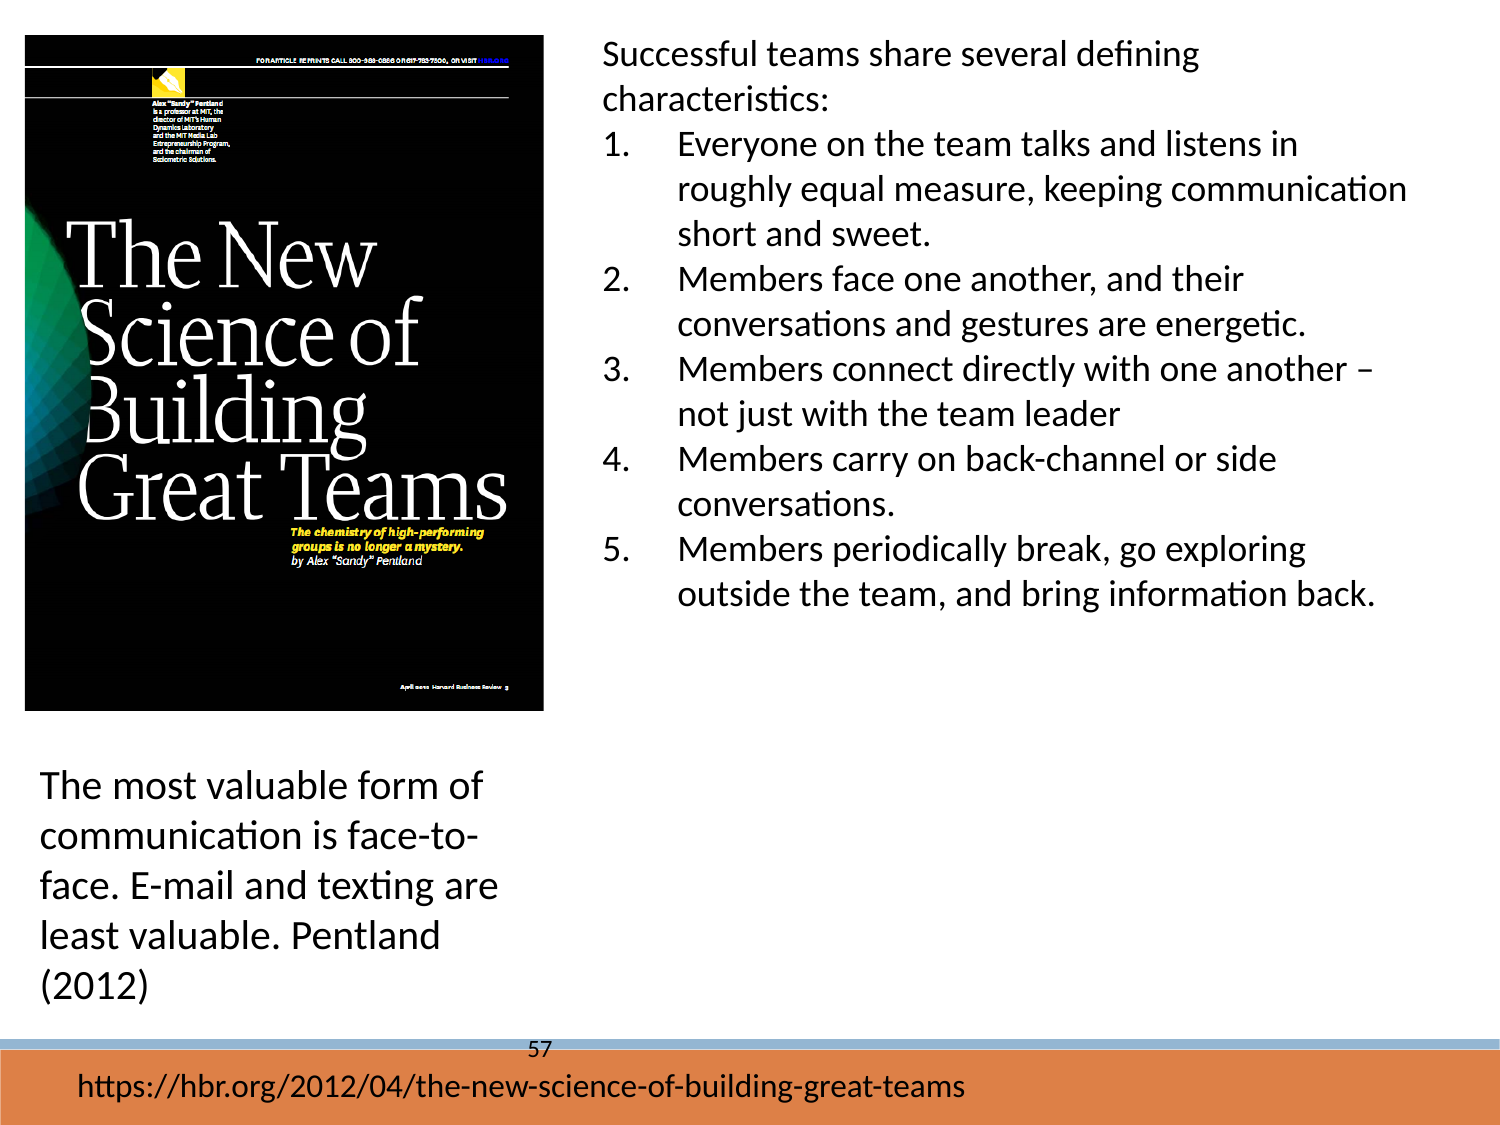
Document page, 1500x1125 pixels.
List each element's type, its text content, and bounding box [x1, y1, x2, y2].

footer 57 [512, 1025, 988, 1056]
text_box Successful teams share several defining characteristics: Everyone on the team talks and listens in roughly equal measure, keeping communication short and sweet. Members face one another, and their conversations and gestures are energetic. Members connect directly with one another – not just with the team leader Members carry on back-channel or side conversations. Members periodically break, go exploring outside the team, and bring information back. [587, 22, 1438, 667]
text_box The most valuable form of communication is face-to-face. E-mail and texting are least valuable. Pentland (2012) [24, 750, 563, 1015]
text_box https://hbr.org/2012/04/the-new-science-of-building-great-teams [62, 1056, 1113, 1112]
picture [24, 35, 545, 712]
